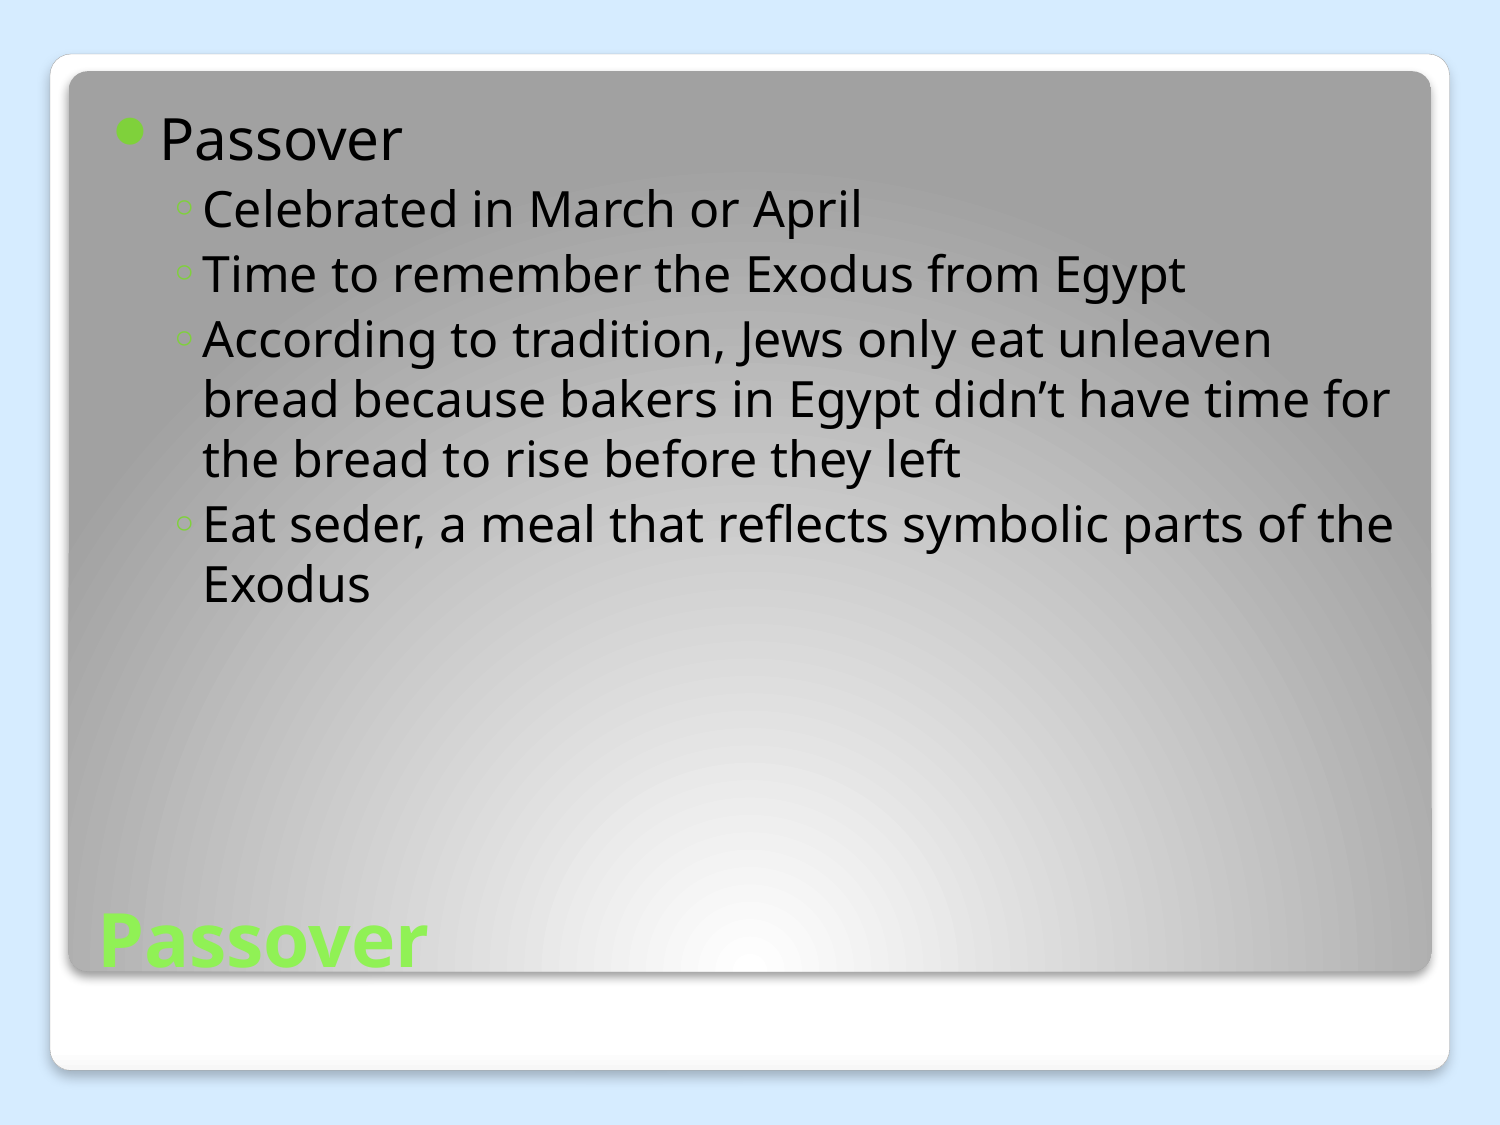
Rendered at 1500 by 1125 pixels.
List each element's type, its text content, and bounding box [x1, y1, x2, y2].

title Passover [82, 817, 1425, 990]
list Passover Celebrated in March or April Time to remember the Exodus from Egypt According to tradition, Jews only eat unleaven bread because bakers in Egypt didn’t have time for the bread to rise before they left Eat seder, a meal that reflects symbolic parts of the Exodus [82, 86, 1425, 774]
